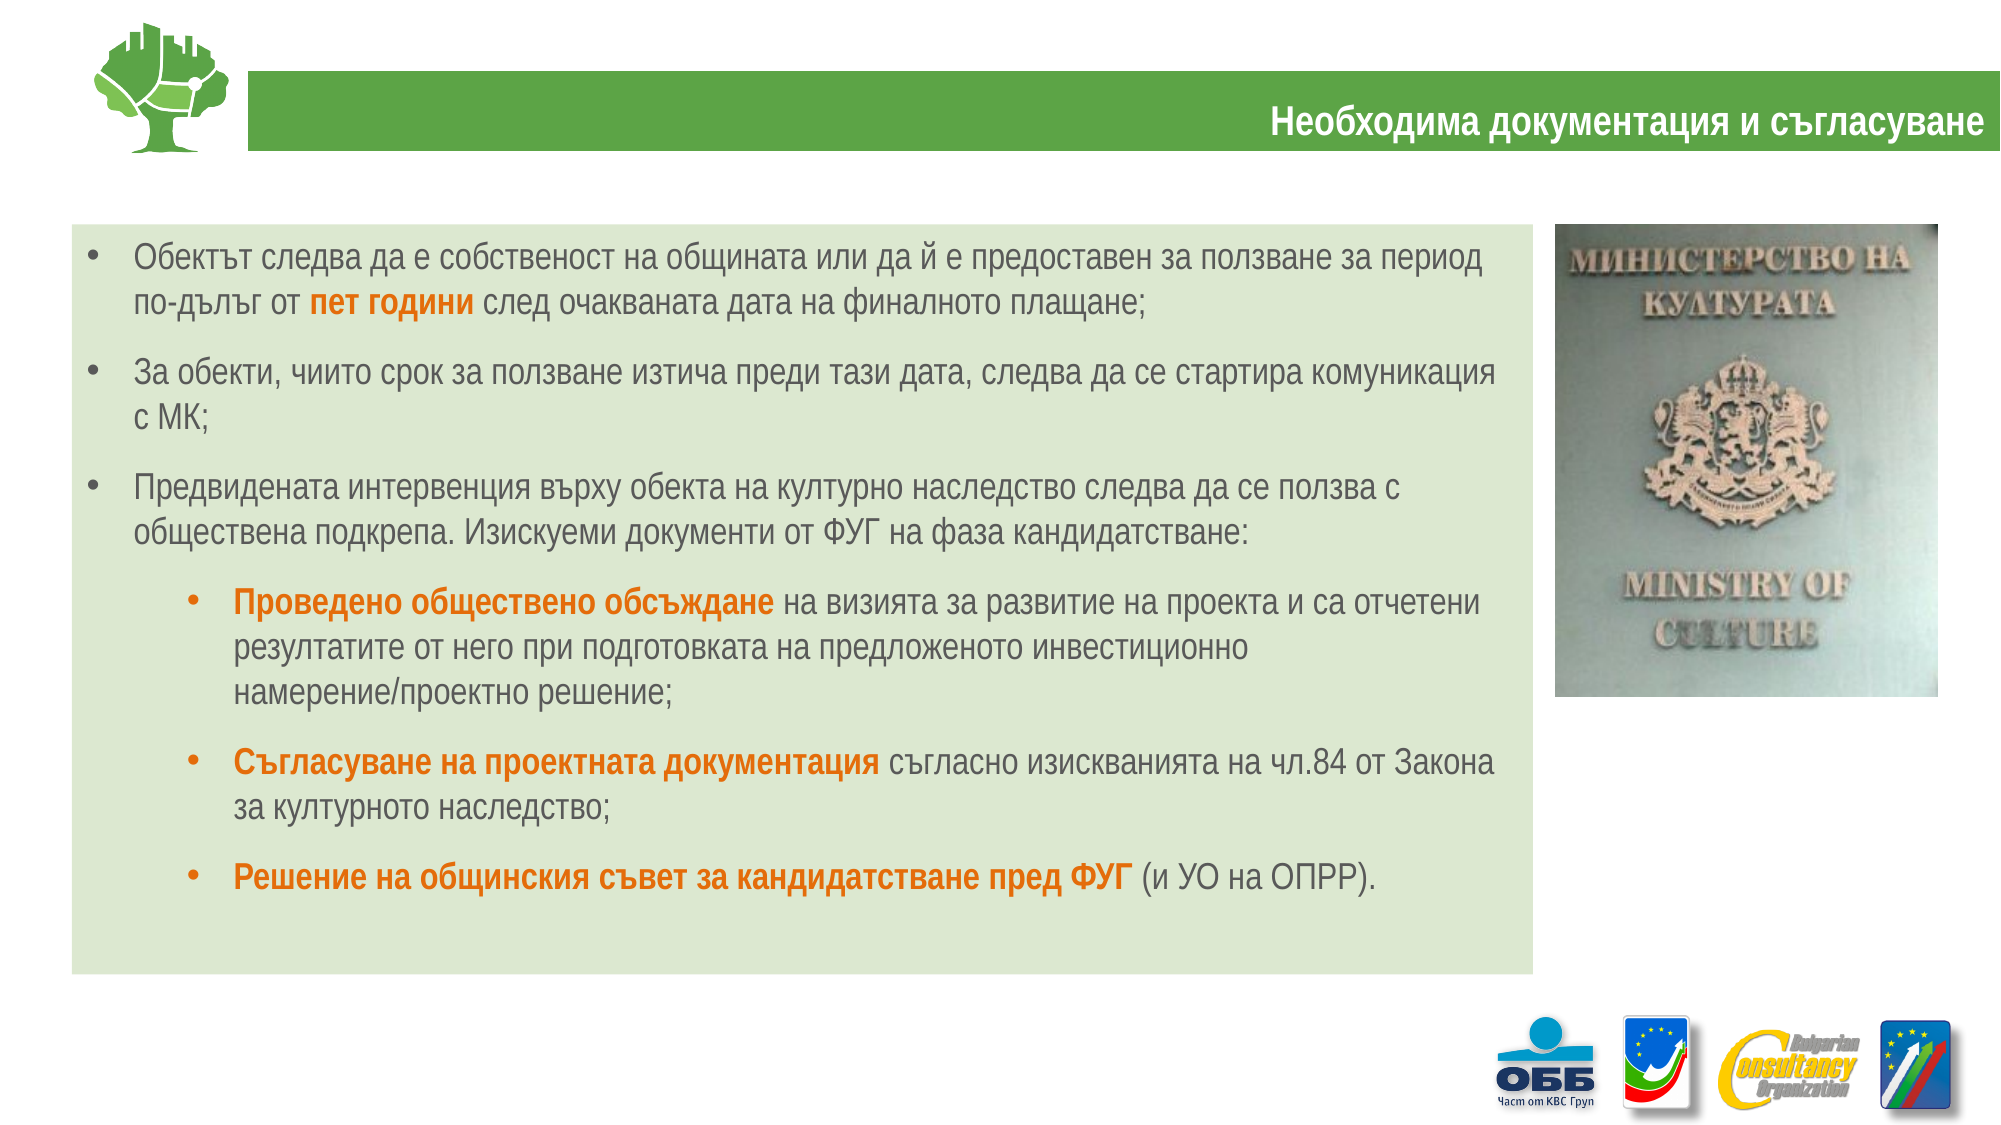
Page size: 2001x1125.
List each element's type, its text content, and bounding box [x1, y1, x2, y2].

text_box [1494, 1015, 1951, 1113]
text_box Необходима документация и съгласуване [248, 71, 2000, 151]
picture [1555, 224, 1938, 698]
text_box Обектът следва да е собственост на общината или да й е предоставен за ползване за период по-дълъг от пет години след очакваната дата на финалното плащане; За обекти, чиито срок за ползване изтича преди тази дата, следва да се стартира комуникация с МК; Предвидената интервенция върху обекта на културно наследство следва да се ползва с обществена подкрепа. Изискуеми документи от ФУГ на фаза кандидатстване: Проведено обществено обсъждане на визията за развитие на проекта и са отчетени резултатите от него при подготовката на предложеното инвестиционно намерение/проектно решение; Съгласуване на проектната документация съгласно изискванията на чл.84 от Закона за културното наследство; Решение на общинския съвет за кандидатстване пред ФУГ (и УО на ОПРР). [71, 224, 1533, 975]
picture [90, 21, 231, 155]
